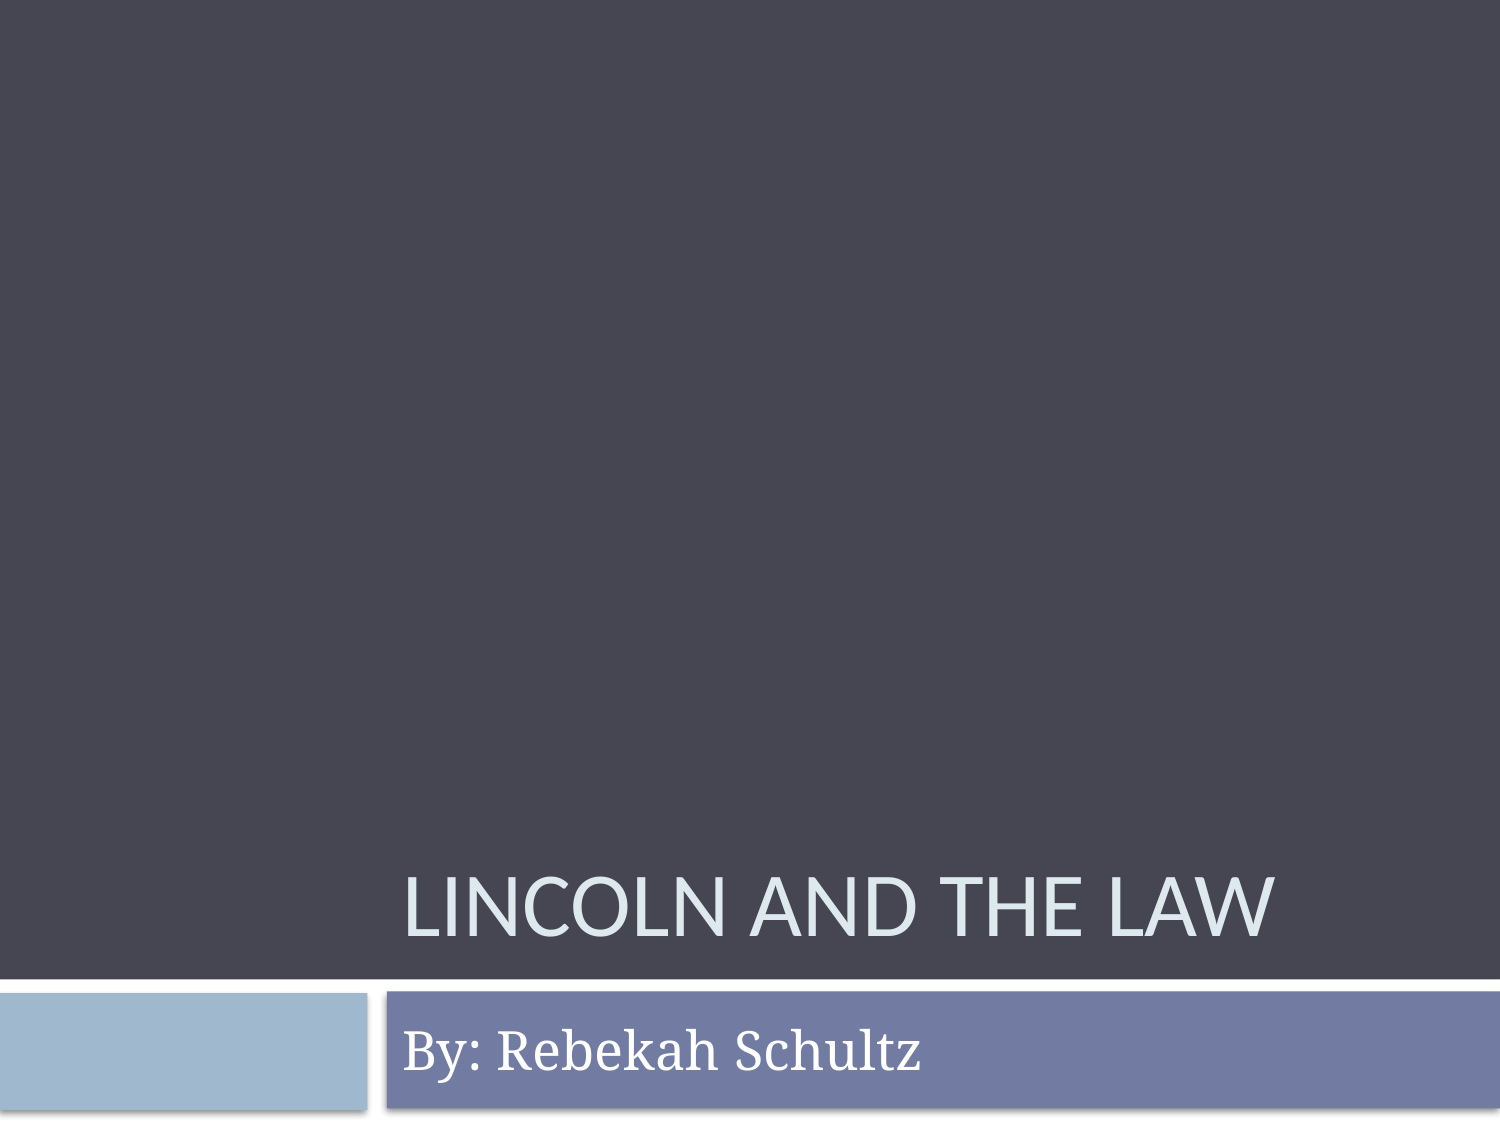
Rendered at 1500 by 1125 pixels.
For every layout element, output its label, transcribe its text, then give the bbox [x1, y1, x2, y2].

title Lincoln and The Law [387, 662, 1450, 963]
subtitle By: Rebekah Schultz [387, 992, 1488, 1105]
